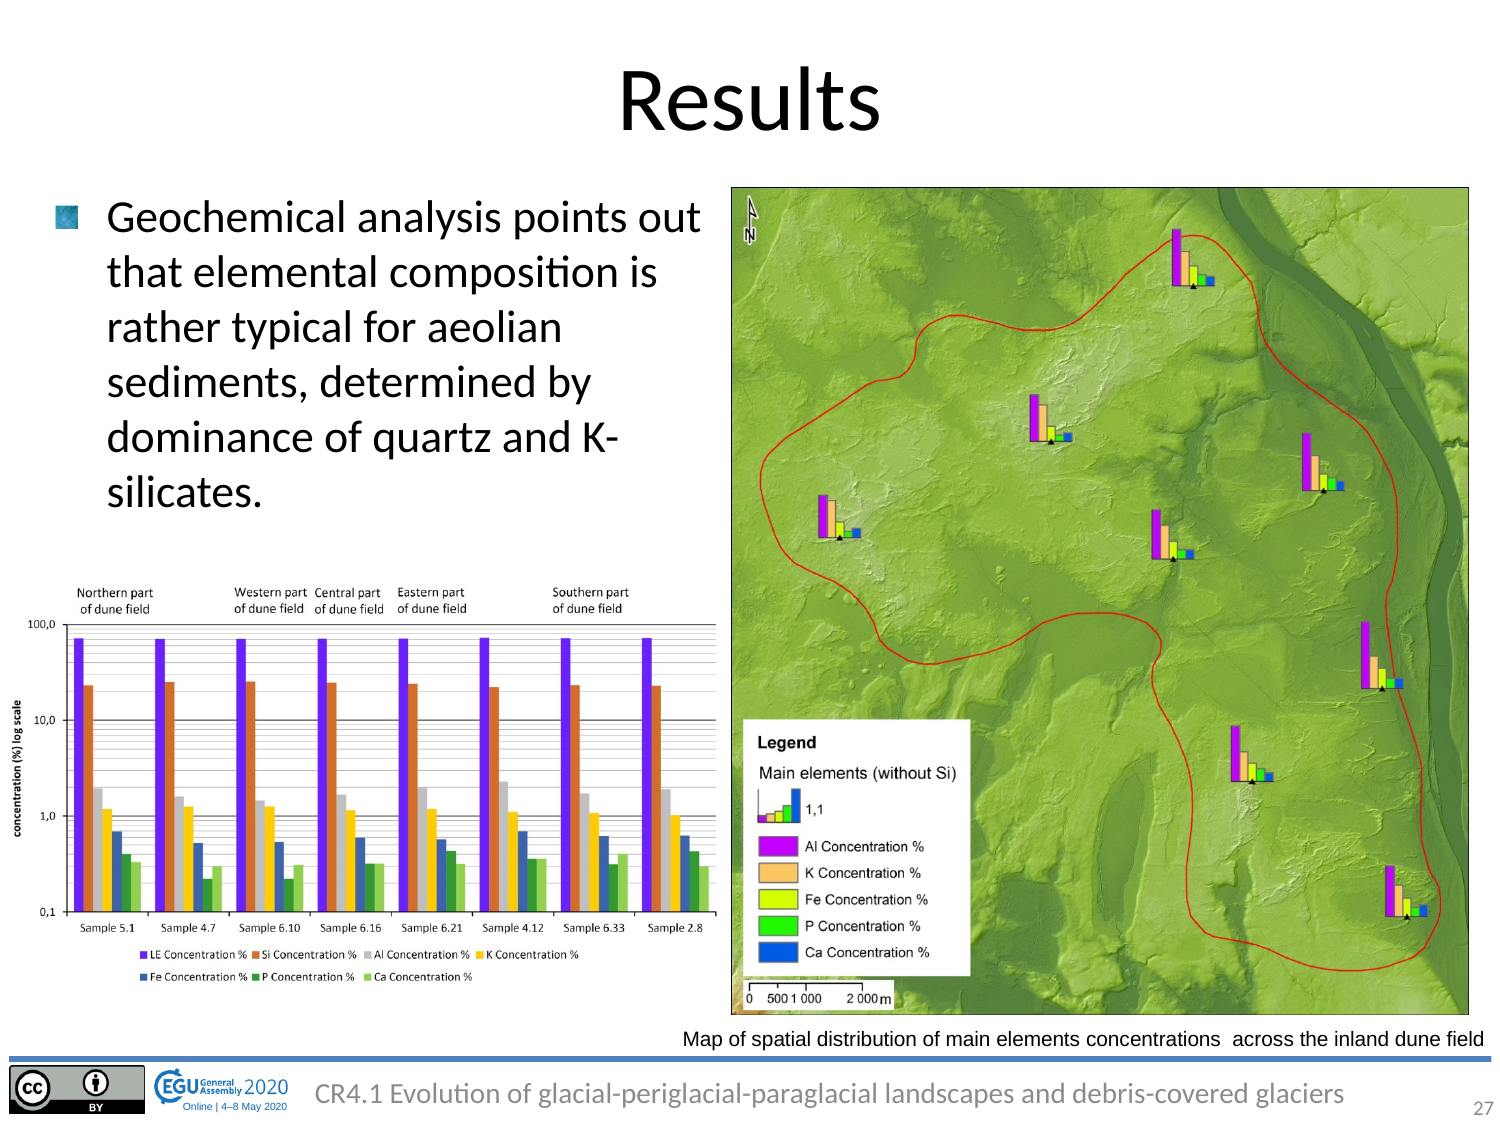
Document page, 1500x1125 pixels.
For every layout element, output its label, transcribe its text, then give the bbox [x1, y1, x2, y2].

picture [50, 200, 78, 229]
title Results [0, 0, 1500, 188]
picture [9, 1065, 145, 1114]
text_box Map of spatial distribution of main elements concentrations across the inland dune field [667, 1019, 1500, 1082]
slide_number 27 [1452, 1088, 1500, 1125]
picture [151, 1064, 292, 1107]
picture [6, 582, 719, 986]
footer CR4.1 Evolution of glacial-periglacial-paraglacial landscapes and debris-covered glaciers [289, 1074, 1371, 1110]
list Geochemical analysis points out that elemental composition is rather typical for aeolian sediments, determined by dominance of quartz and K-silicates. [35, 179, 735, 589]
picture [731, 187, 1469, 1015]
